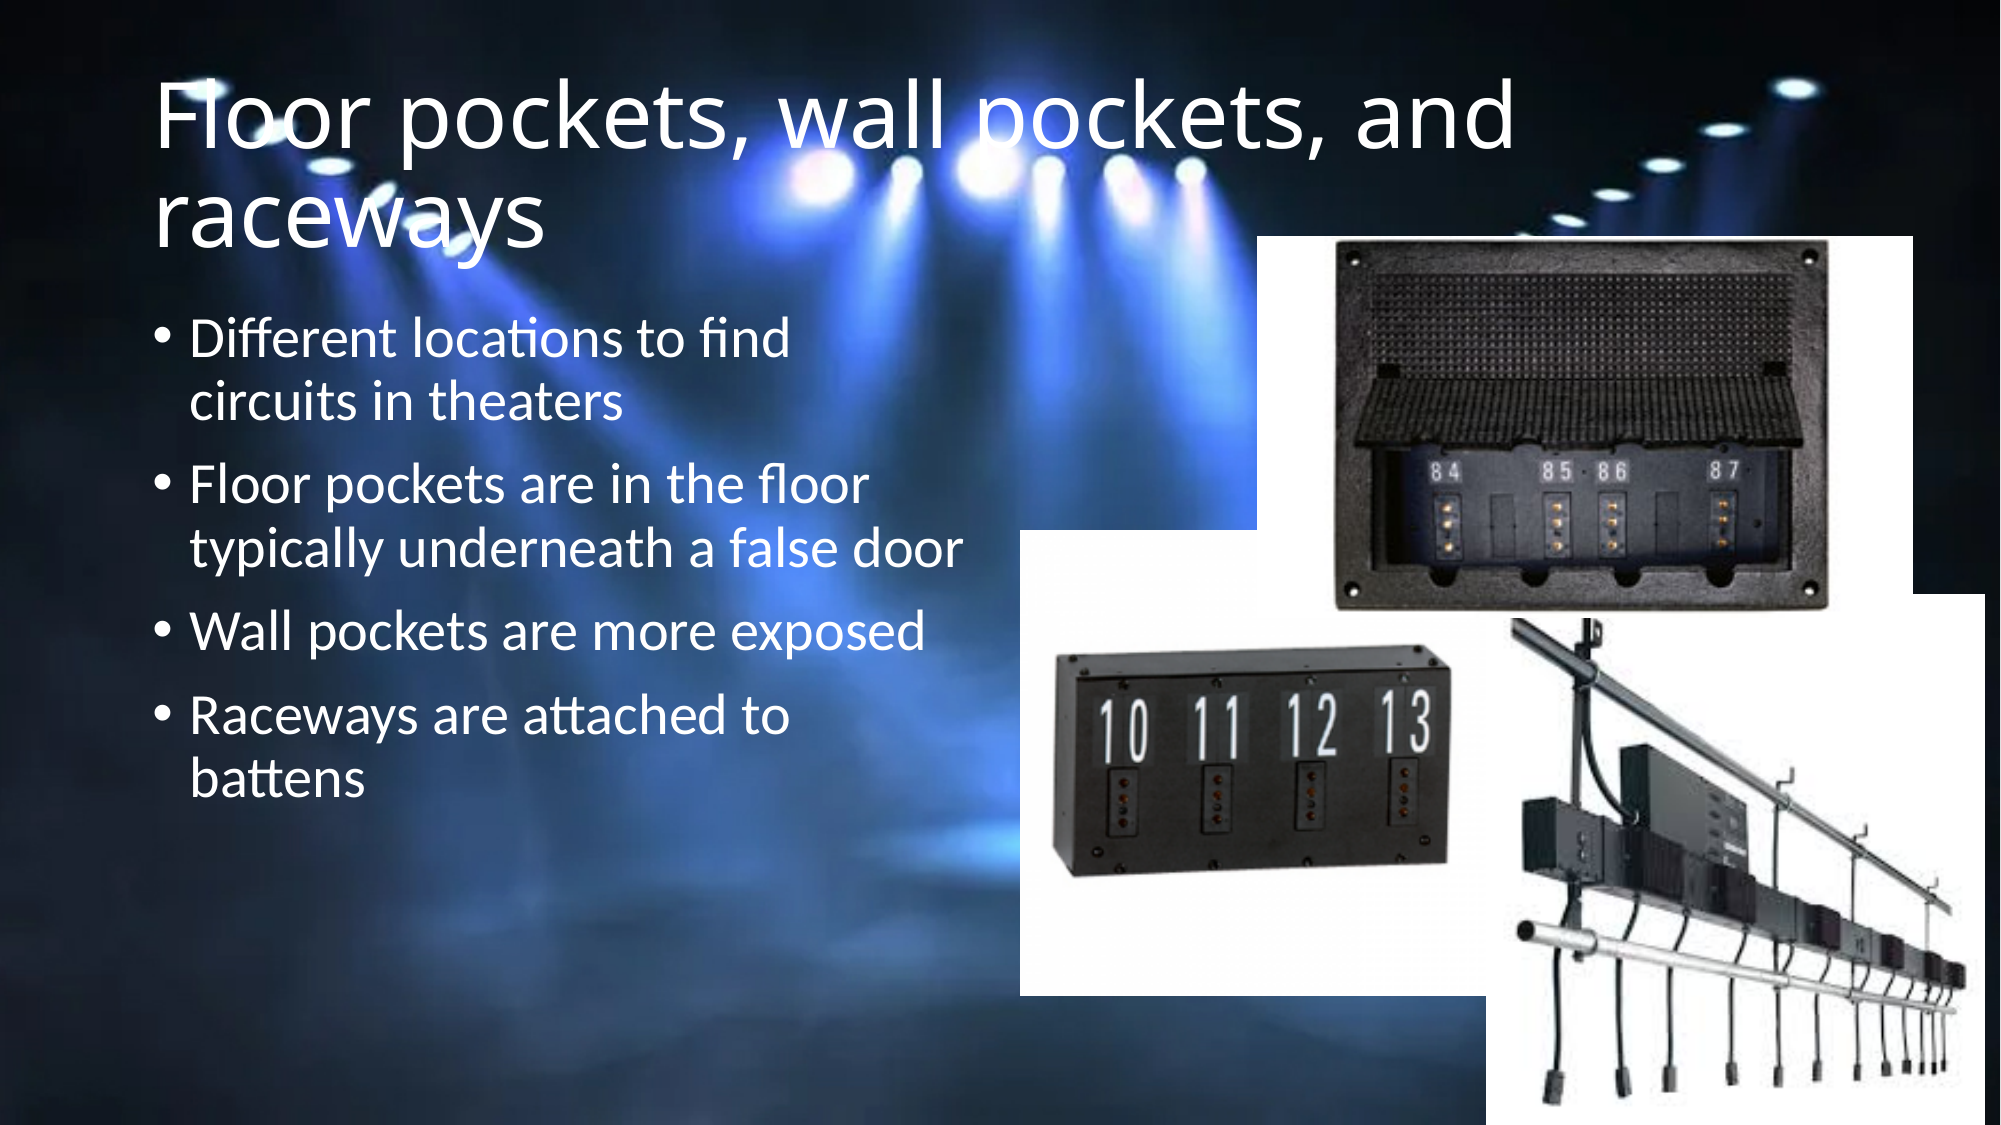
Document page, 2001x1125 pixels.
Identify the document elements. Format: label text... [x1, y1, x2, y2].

list Different locations to find circuits in theaters Floor pockets are in the floor typically underneath a false door Wall pockets are more exposed Raceways are attached to battens [137, 299, 988, 1014]
title Floor pockets, wall pockets, and raceways [137, 59, 1863, 278]
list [1257, 236, 1913, 618]
picture [0, 0, 2001, 1125]
